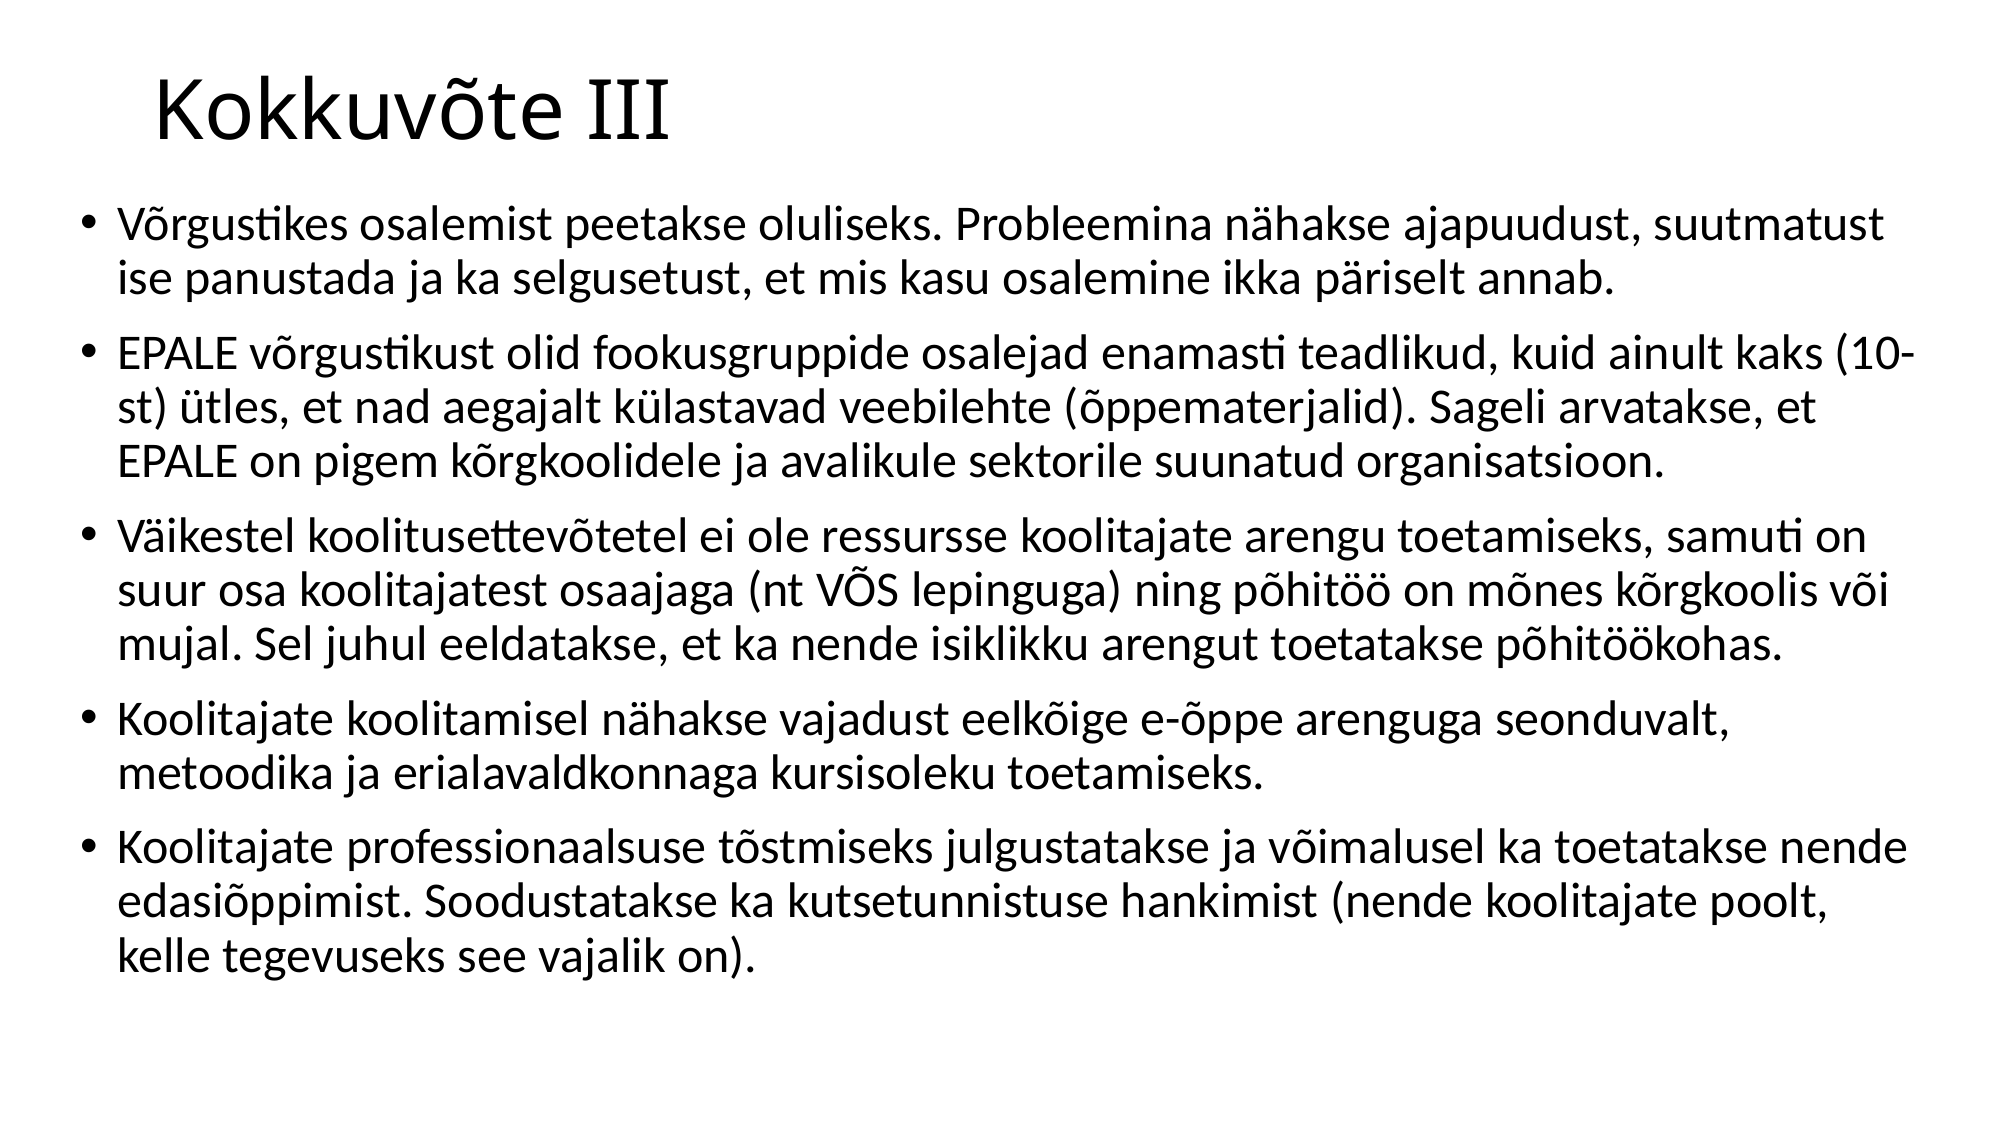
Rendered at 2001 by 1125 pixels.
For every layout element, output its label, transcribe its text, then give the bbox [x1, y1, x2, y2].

list Võrgustikes osalemist peetakse oluliseks. Probleemina nähakse ajapuudust, suutmatust ise panustada ja ka selgusetust, et mis kasu osalemine ikka päriselt annab. EPALE võrgustikust olid fookusgruppide osalejad enamasti teadlikud, kuid ainult kaks (10-st) ütles, et nad aegajalt külastavad veebilehte (õppematerjalid). Sageli arvatakse, et EPALE on pigem kõrgkoolidele ja avalikule sektorile suunatud organisatsioon. Väikestel koolitusettevõtetel ei ole ressursse koolitajate arengu toetamiseks, samuti on suur osa koolitajatest osaajaga (nt VÕS lepinguga) ning põhitöö on mõnes kõrgkoolis või mujal. Sel juhul eeldatakse, et ka nende isiklikku arengut toetatakse põhitöökohas. Koolitajate koolitamisel nähakse vajadust eelkõige e-õppe arenguga seonduvalt, metoodika ja erialavaldkonnaga kursisoleku toetamiseks. Koolitajate professionaalsuse tõstmiseks julgustatakse ja võimalusel ka toetatakse nende edasiõppimist. Soodustatakse ka kutsetunnistuse hankimist (nende koolitajate poolt, kelle tegevuseks see vajalik on). [64, 190, 1935, 1014]
title Kokkuvõte III [137, 59, 1863, 166]
